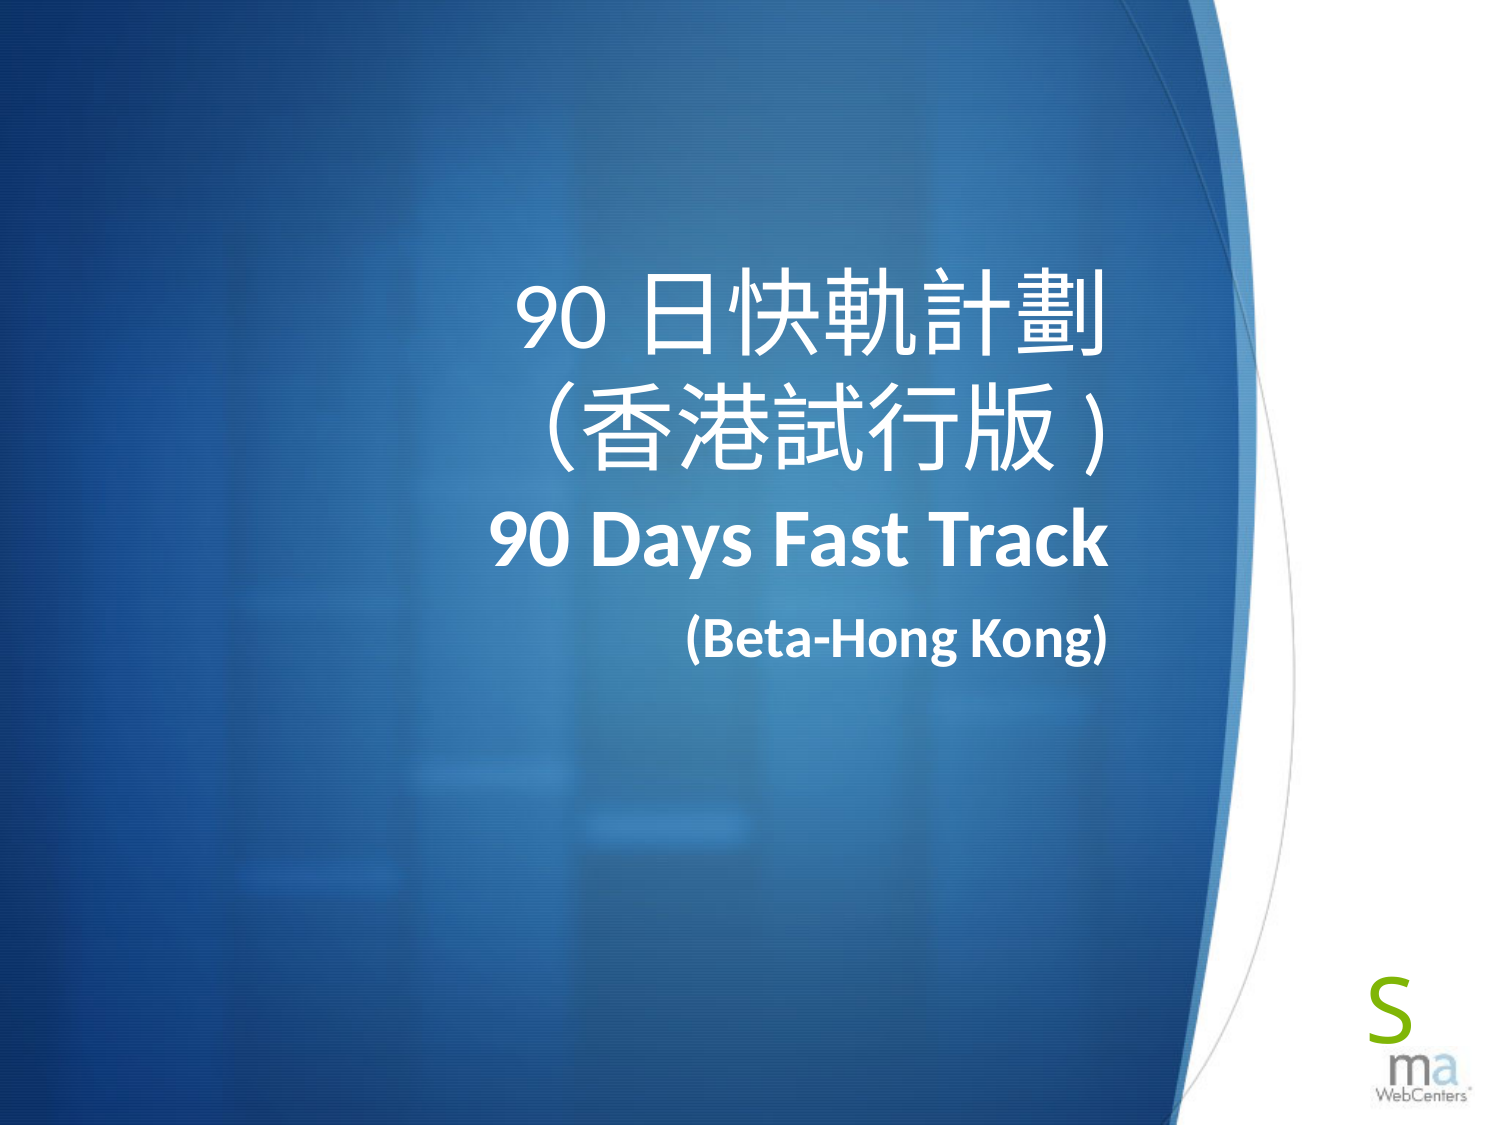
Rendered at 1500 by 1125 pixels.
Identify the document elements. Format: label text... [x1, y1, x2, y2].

list (Beta-Hong Kong) [275, 592, 1125, 839]
title 90日快軌計劃 （香港試行版) 90 Days Fast Track [75, 366, 1125, 591]
picture [0, 0, 1500, 1125]
